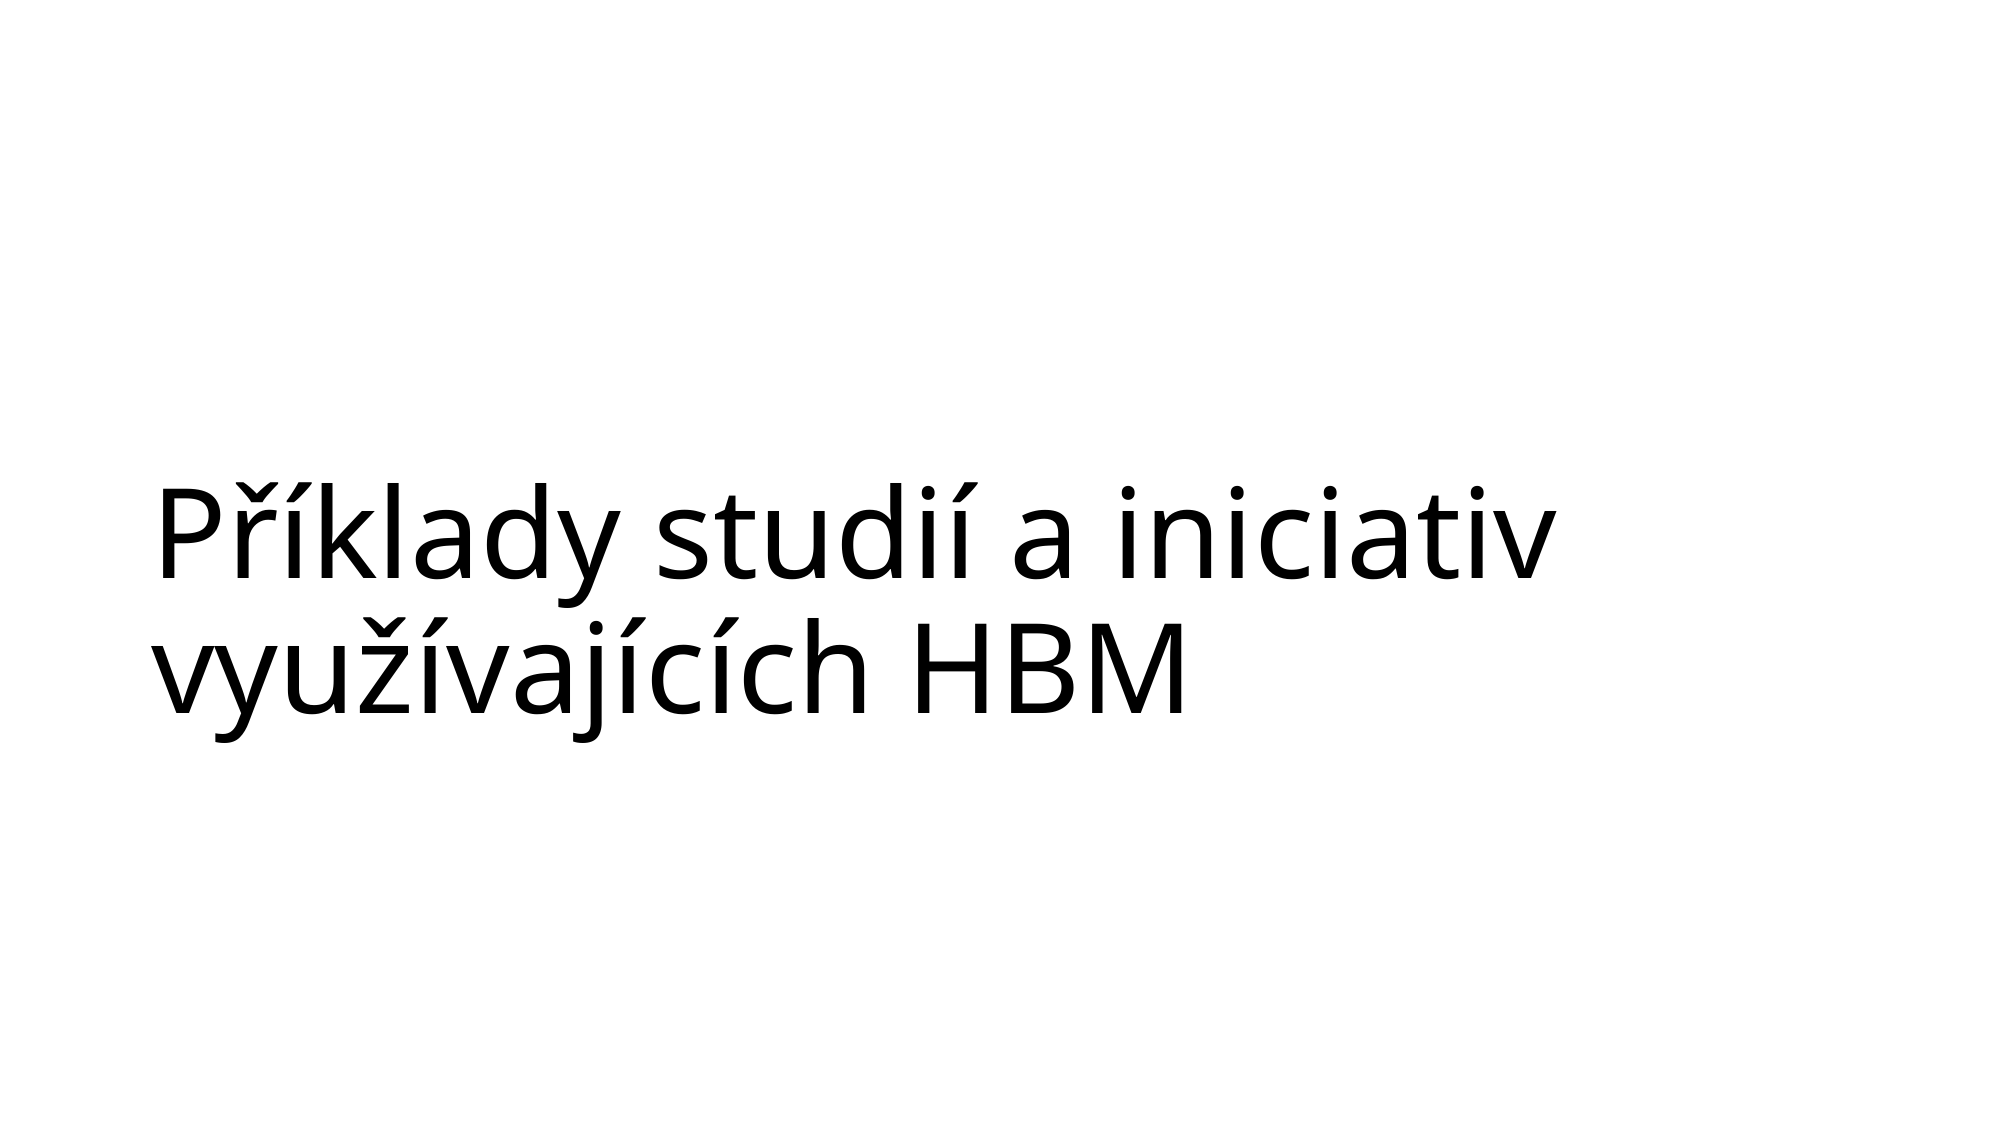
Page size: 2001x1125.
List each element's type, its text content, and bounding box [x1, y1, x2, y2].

title Příklady studií a iniciativ využívajících HBM [136, 280, 1862, 749]
